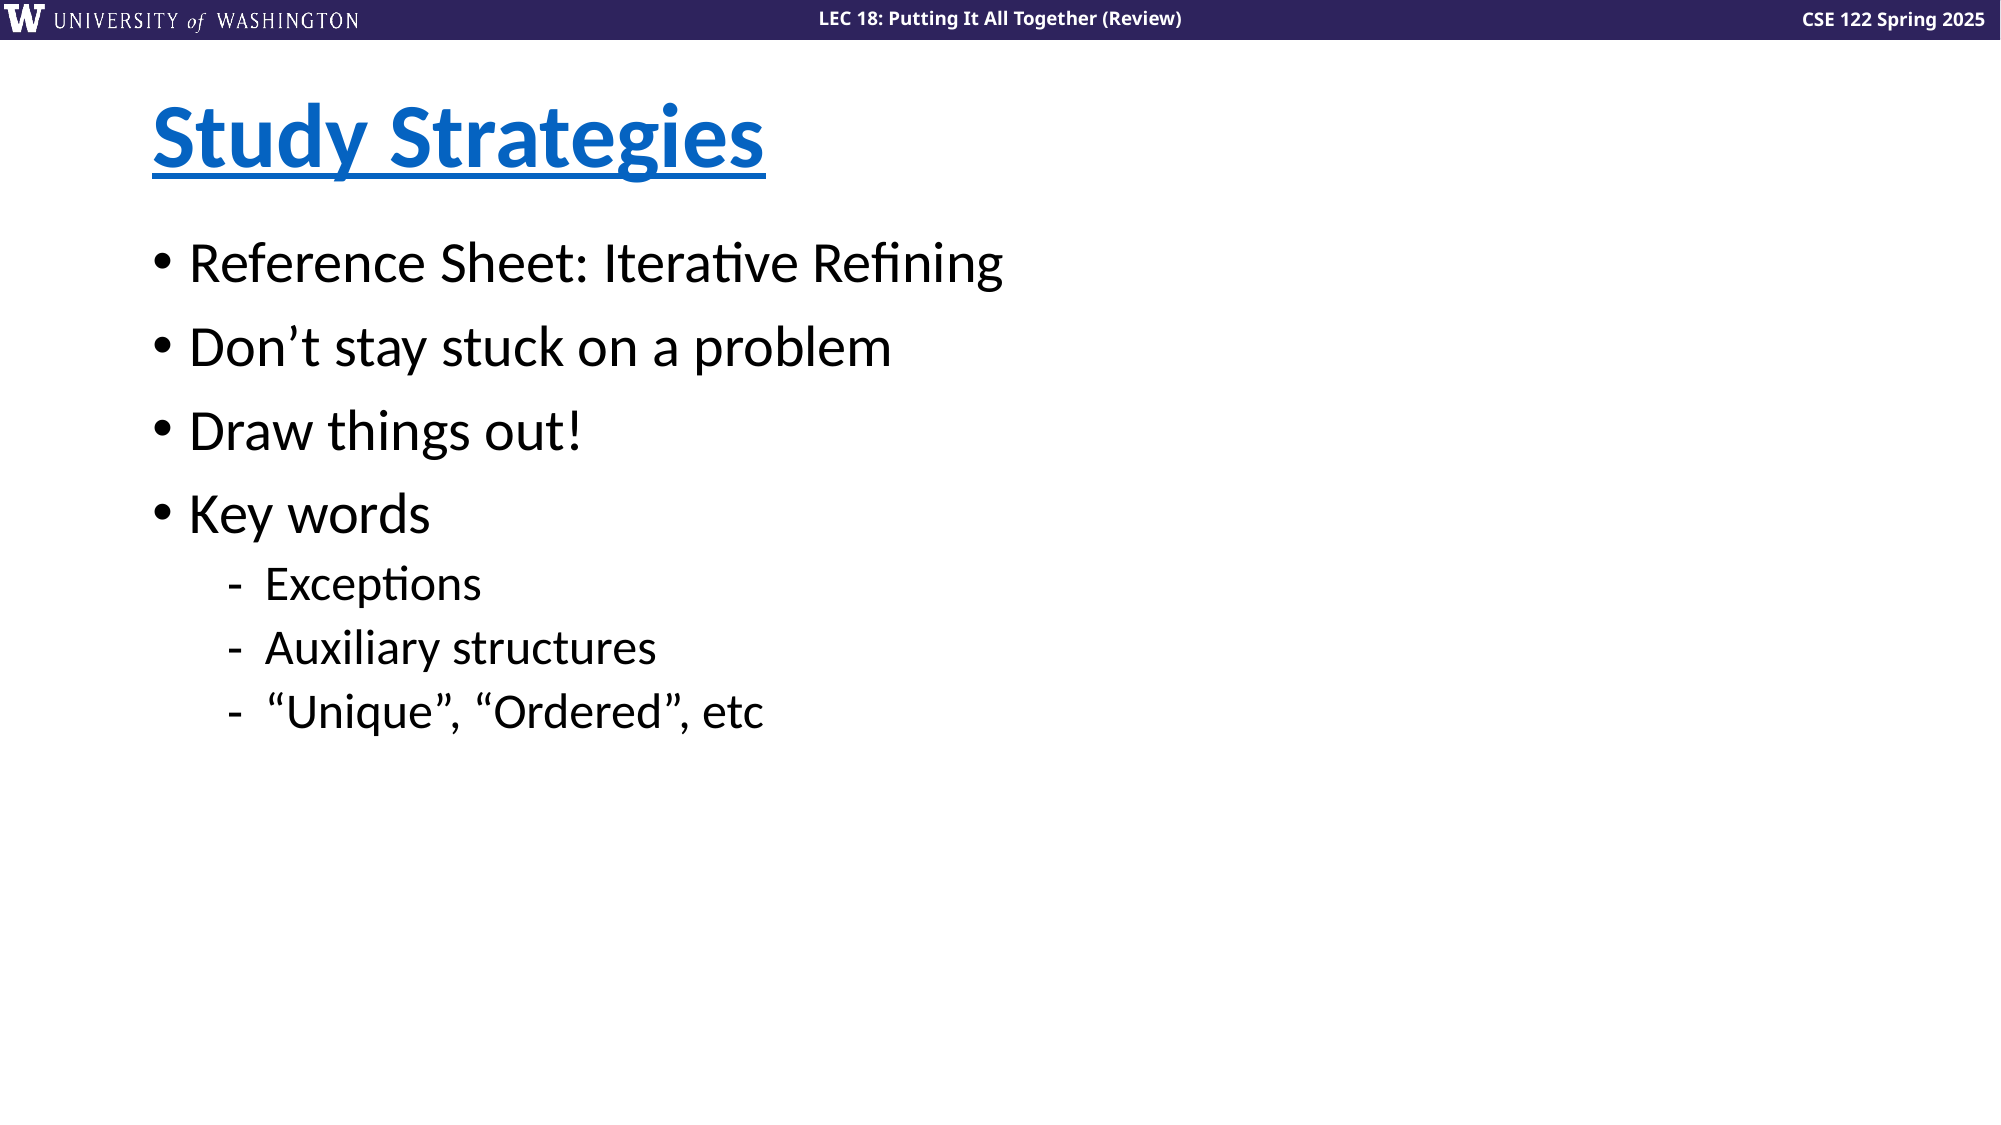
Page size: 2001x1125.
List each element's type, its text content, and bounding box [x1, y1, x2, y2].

title Study Strategies [137, 74, 1863, 200]
list Reference Sheet: Iterative Refining Don’t stay stuck on a problem Draw things out! Key words Exceptions Auxiliary structures “Unique”, “Ordered”, etc [137, 224, 1863, 1014]
picture [4, 4, 358, 33]
